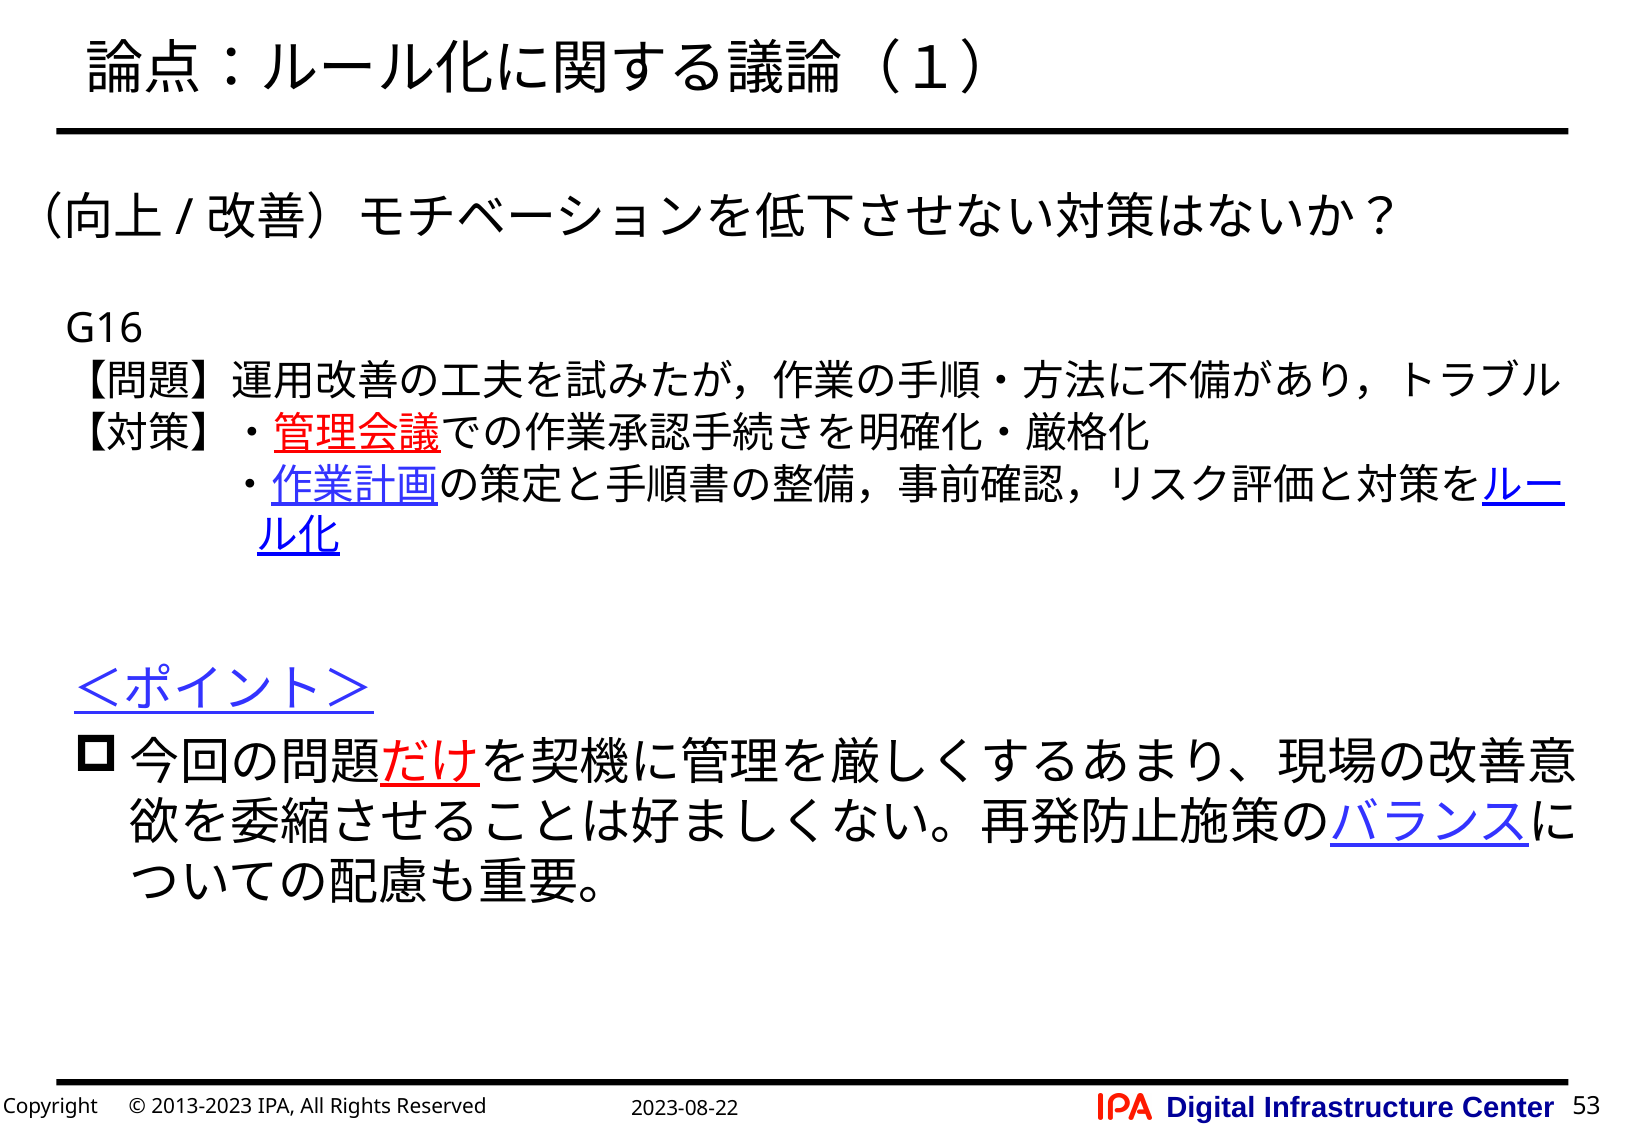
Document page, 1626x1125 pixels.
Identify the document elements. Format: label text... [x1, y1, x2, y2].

picture [1098, 1093, 1152, 1120]
text_box （向上/改善）モチベーションを低下させない対策はないか？ [0, 177, 1420, 325]
text_box G16 【問題】運用改善の工夫を試みたが，作業の手順・方法に不備があり，トラブル 【対策】・管理会議での作業承認手続きを明確化・厳格化 ・作業計画の策定と手順書の整備，事前確認，リスク評価と対策をルール化 [58, 295, 1595, 564]
text_box ＜ポイント＞ 今回の問題だけを契機に管理を厳しくするあまり、現場の改善意欲を委縮させることは好ましくない。再発防止施策のバランスについての配慮も重要。 [58, 649, 1595, 917]
title 論点：ルール化に関する議論（１） [70, 17, 1311, 113]
